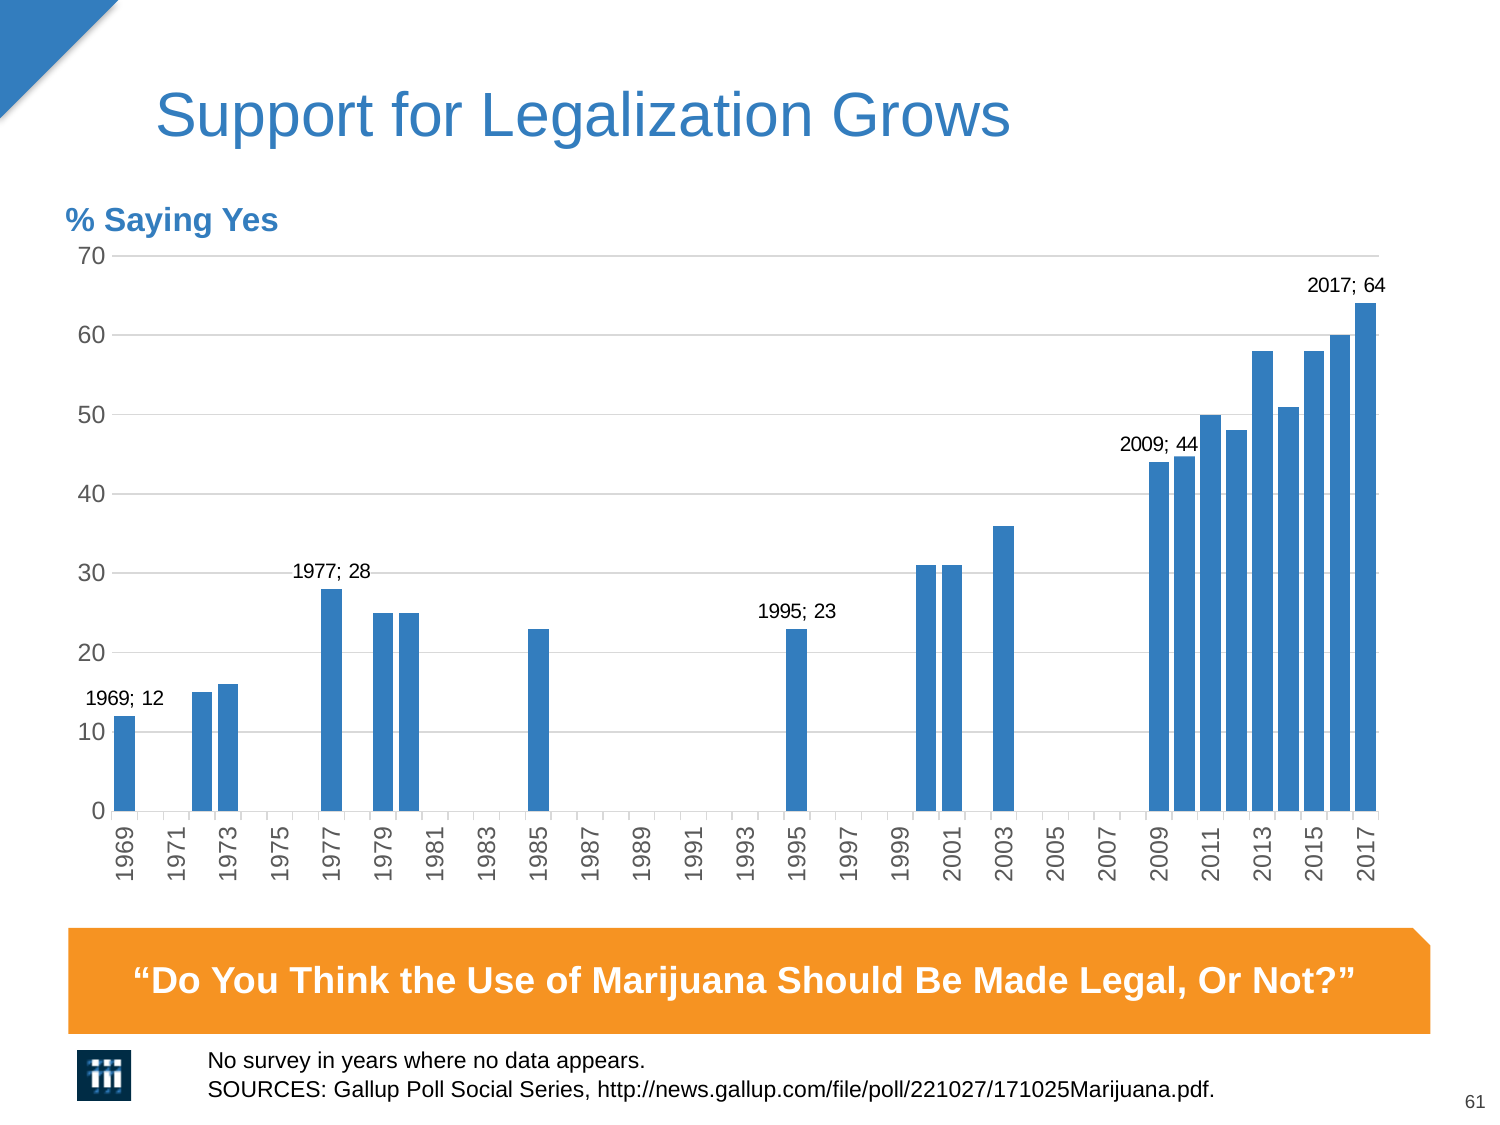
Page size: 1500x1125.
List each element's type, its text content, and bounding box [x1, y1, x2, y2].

text_box Support for Legalization Grows [147, 12, 1229, 154]
text_box No survey in years where no data appears. SOURCES: Gallup Poll Social Series, http://news.gallup.com/file/poll/221027/171025Marijuana.pdf. [147, 1034, 1323, 1125]
text_box “Do You Think the Use of Marijuana Should Be Made Legal, Or Not?” [68, 927, 1431, 1034]
text_box % Saying Yes [65, 203, 516, 227]
slide_number [1410, 1091, 1485, 1111]
chart [50, 228, 1407, 897]
